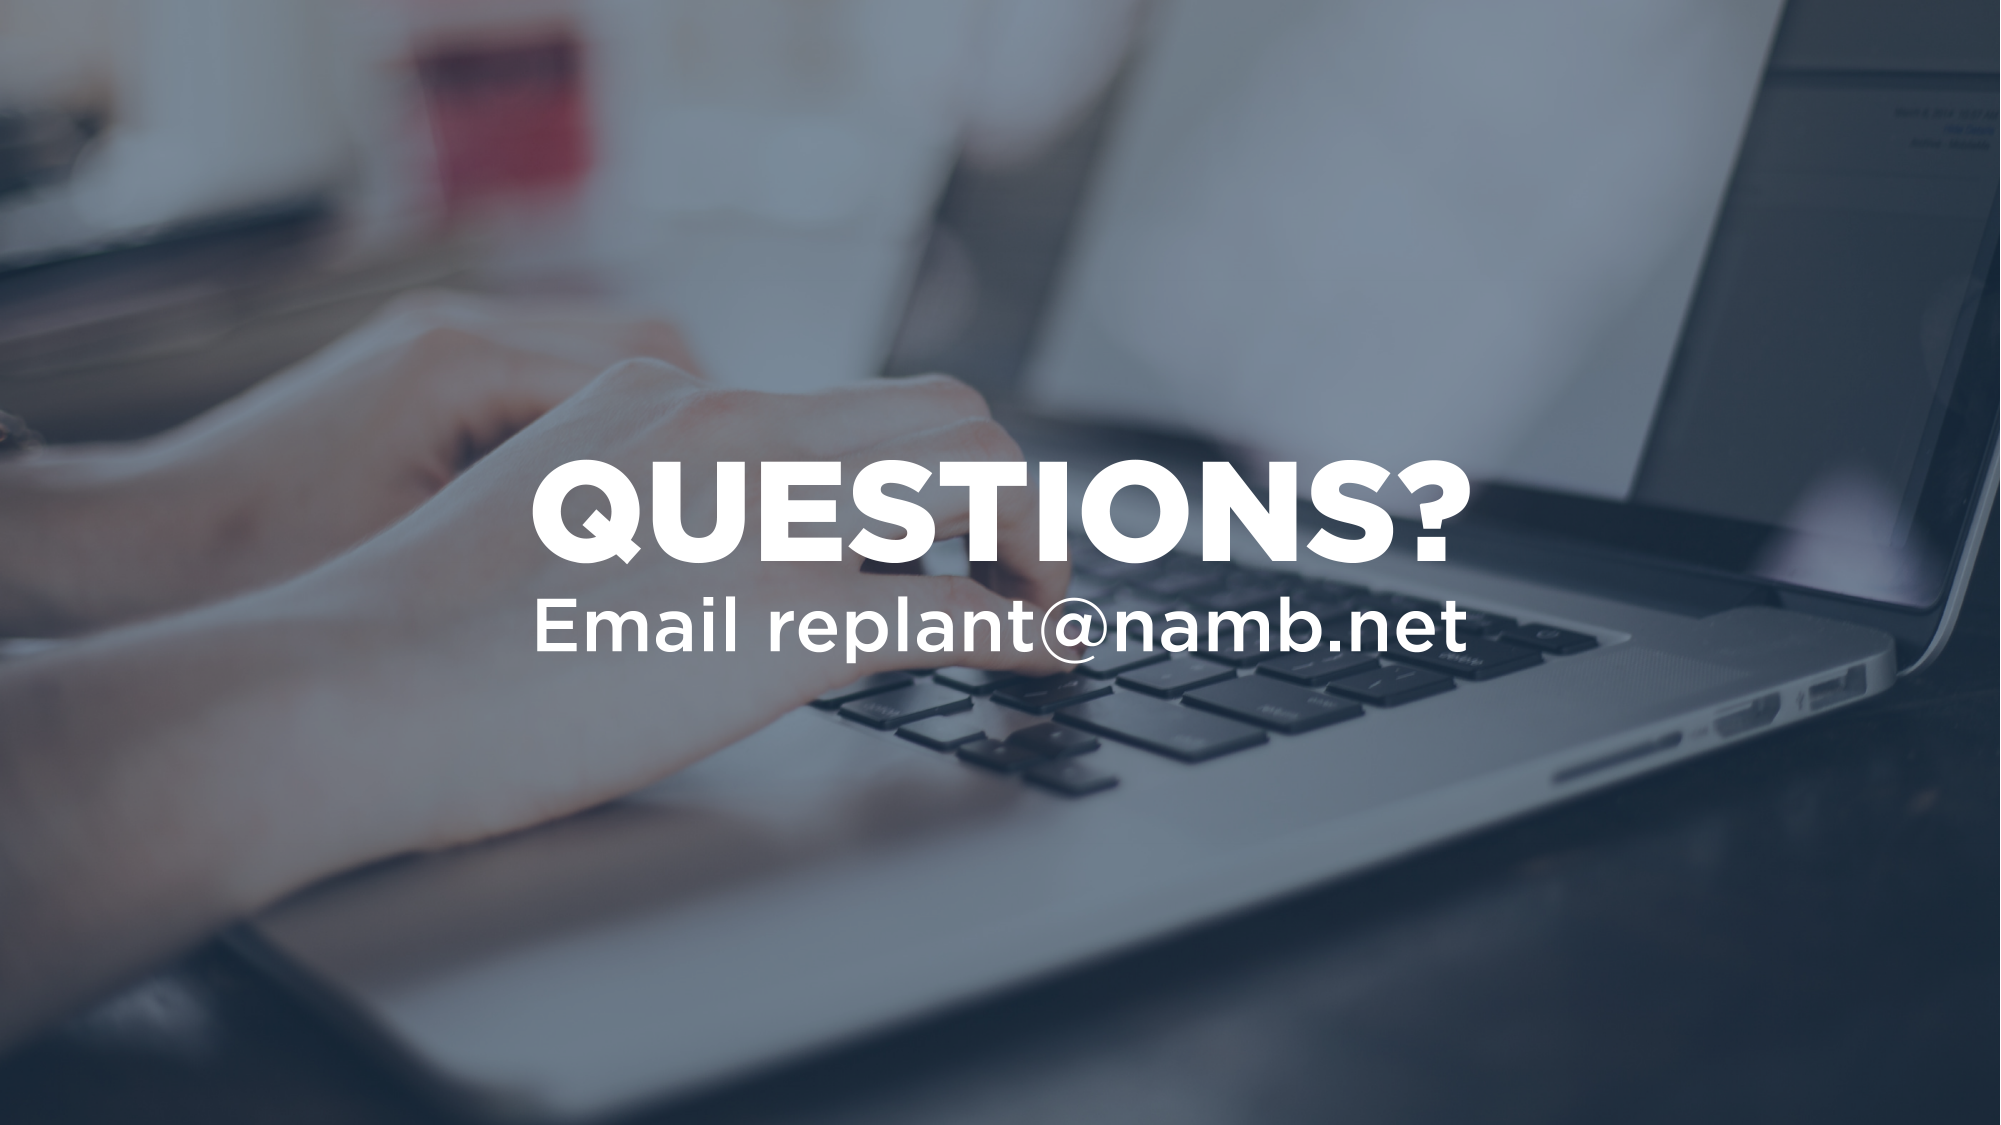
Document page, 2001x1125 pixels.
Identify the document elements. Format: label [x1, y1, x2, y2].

list [0, 0, 2000, 1125]
